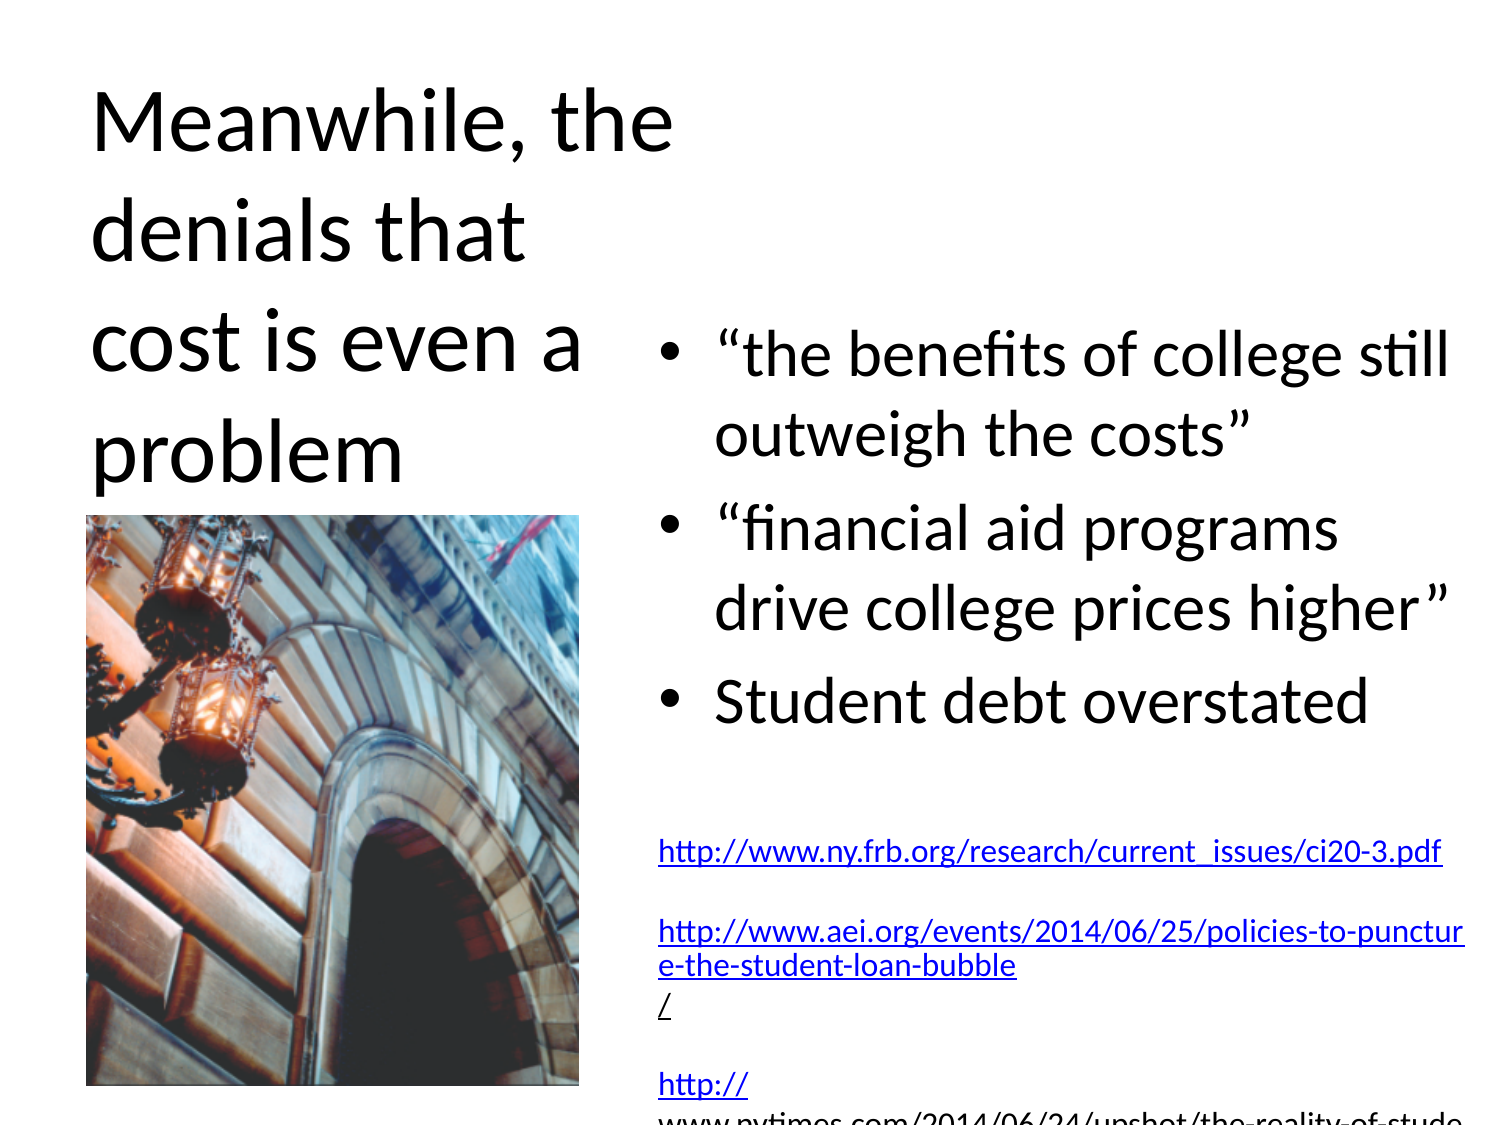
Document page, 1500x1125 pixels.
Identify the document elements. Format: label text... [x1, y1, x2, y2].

title Meanwhile, the denials that cost is even a problem [75, 45, 703, 516]
text_box http://www.ny.frb.org/research/current_issues/ci20-3.pdf http://www.aei.org/events/2014/06/25/policies-to-puncture-the-student-loan-bubble/ http://www.nytimes.com/2014/06/24/upshot/the-reality-of-student-debt-is-different-from-the-cliches.html [643, 822, 1486, 1125]
picture [86, 514, 579, 1086]
list “the benefits of college still outweigh the costs” “financial aid programs drive college prices higher” Student debt overstated [643, 302, 1471, 776]
